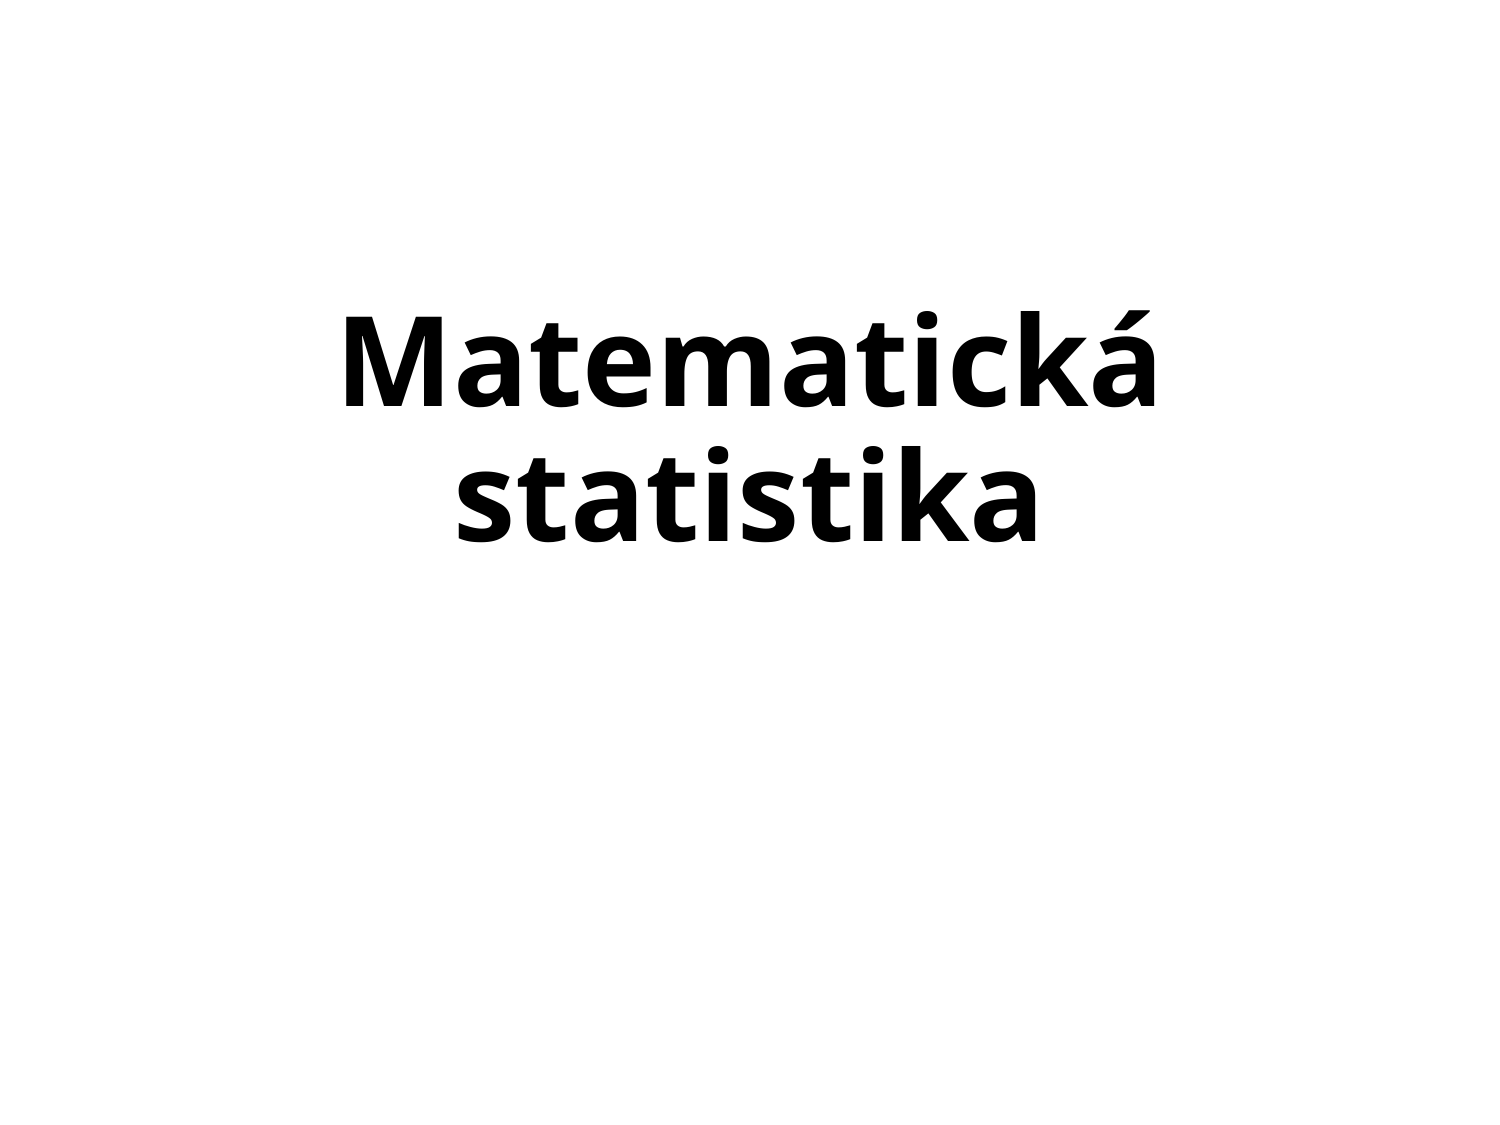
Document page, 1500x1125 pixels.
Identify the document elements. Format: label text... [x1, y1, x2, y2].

title Matematická statistika [187, 184, 1313, 576]
